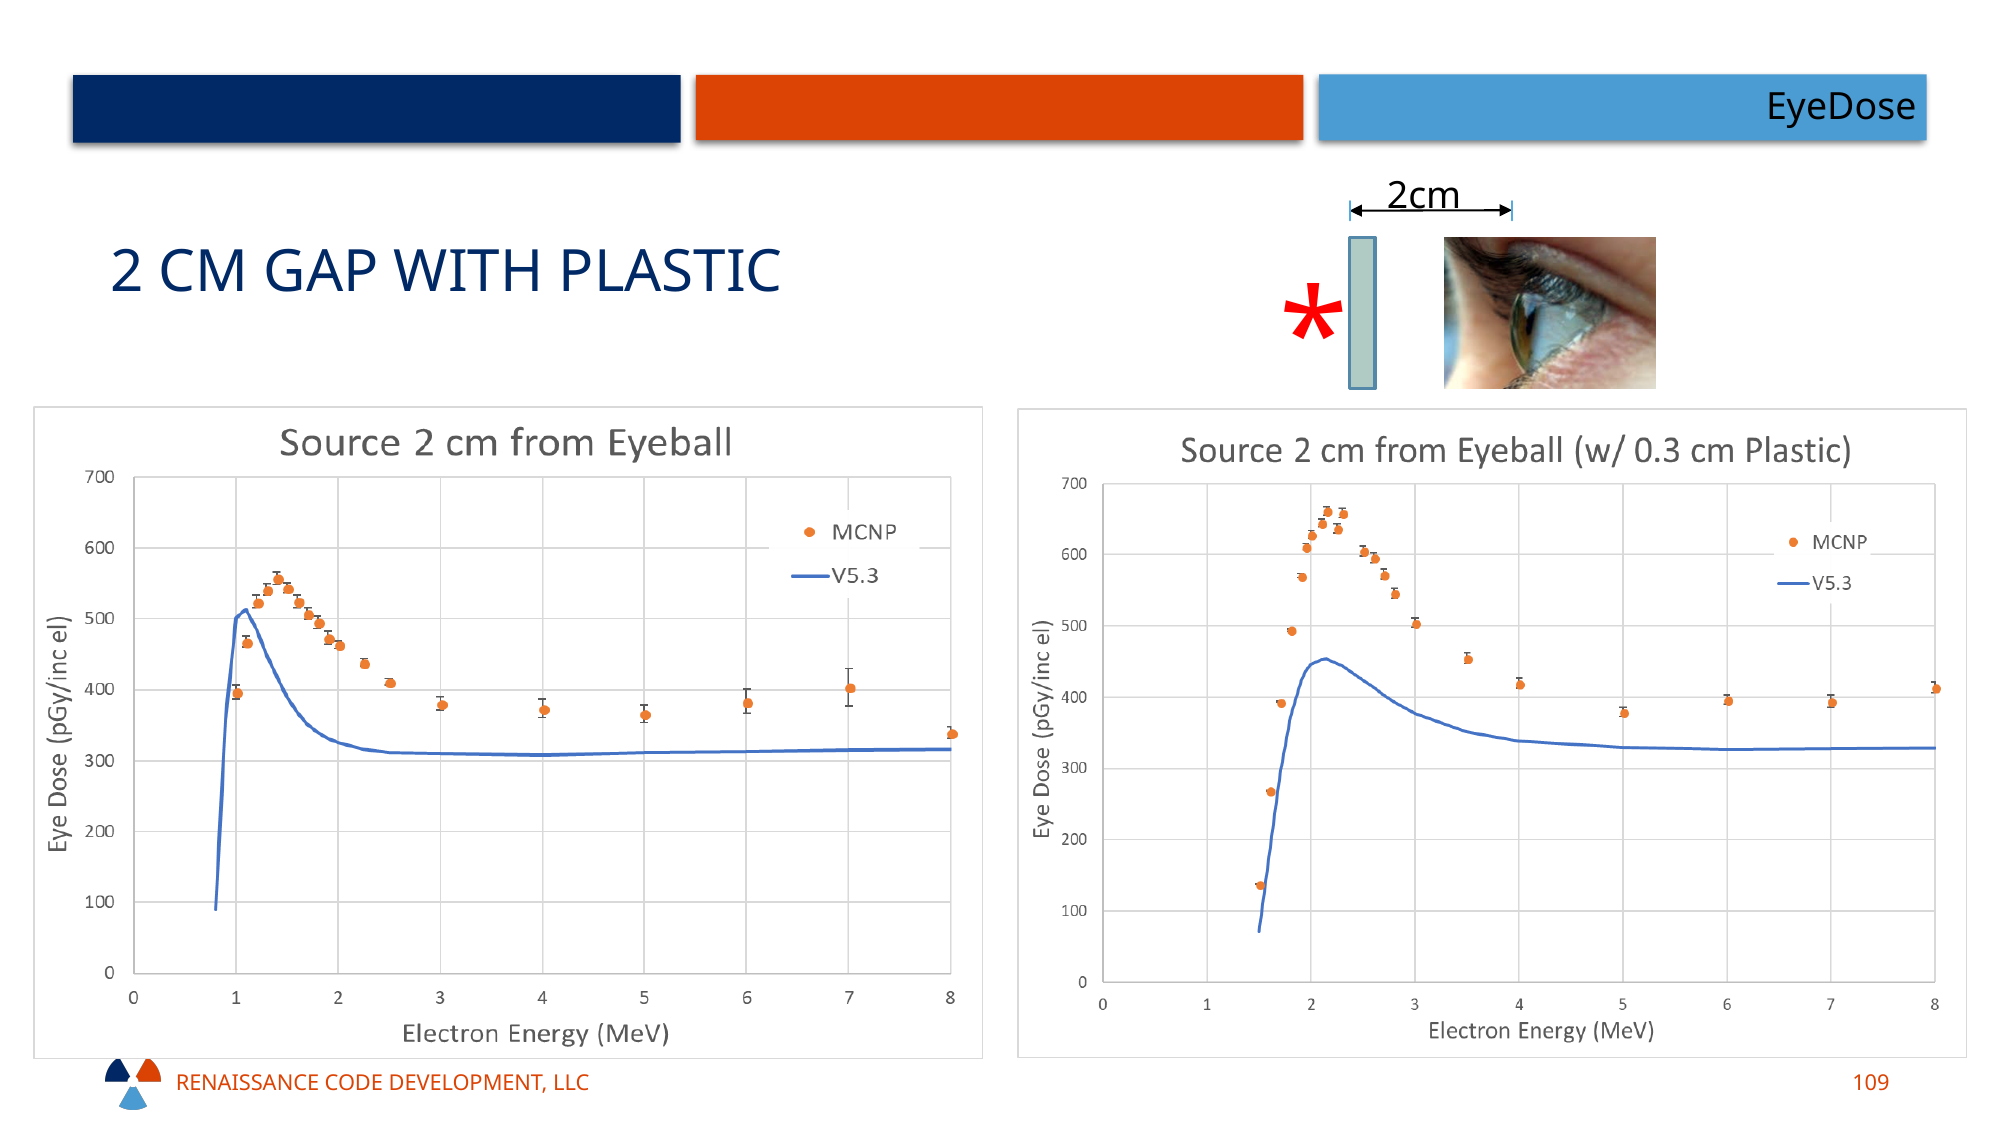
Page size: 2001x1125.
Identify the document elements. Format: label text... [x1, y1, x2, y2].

slide_number 109 [1732, 1067, 1905, 1114]
text_box EyeDose [1751, 74, 1932, 135]
title 2 cm Gap with Plastic [95, 115, 1905, 311]
picture [33, 406, 984, 1110]
picture [1016, 407, 1967, 1059]
footer Renaissance code development, llc [160, 1053, 1231, 1114]
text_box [1264, 163, 1656, 406]
